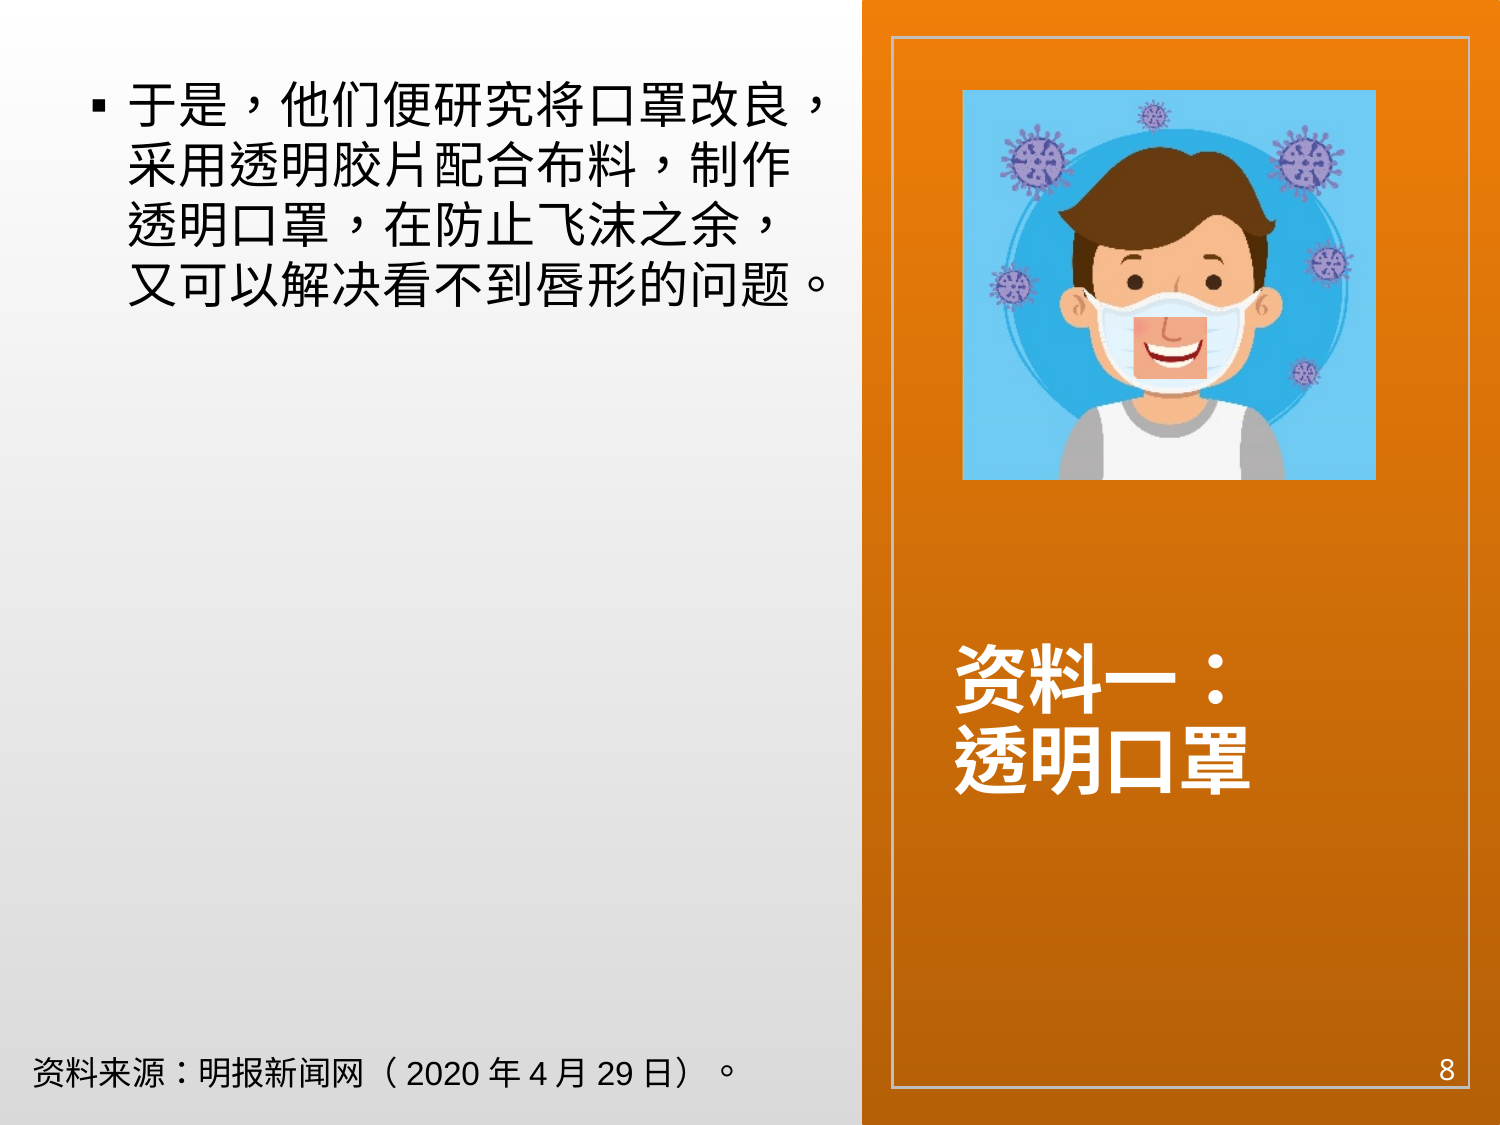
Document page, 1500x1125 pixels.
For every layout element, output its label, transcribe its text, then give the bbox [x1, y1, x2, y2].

text_box 资料来源：明报新闻网（2020年4月29日）。 [17, 1040, 845, 1100]
text_box 8 [1423, 1043, 1471, 1094]
title 资料一： 透明口罩 [939, 525, 1423, 813]
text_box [962, 89, 1377, 480]
list 于是，他们便研究将口罩改良，采用透明胶片配合布料，制作透明口罩，在防止飞沫之余，又可以解决看不到唇形的问题。 [75, 66, 807, 1012]
